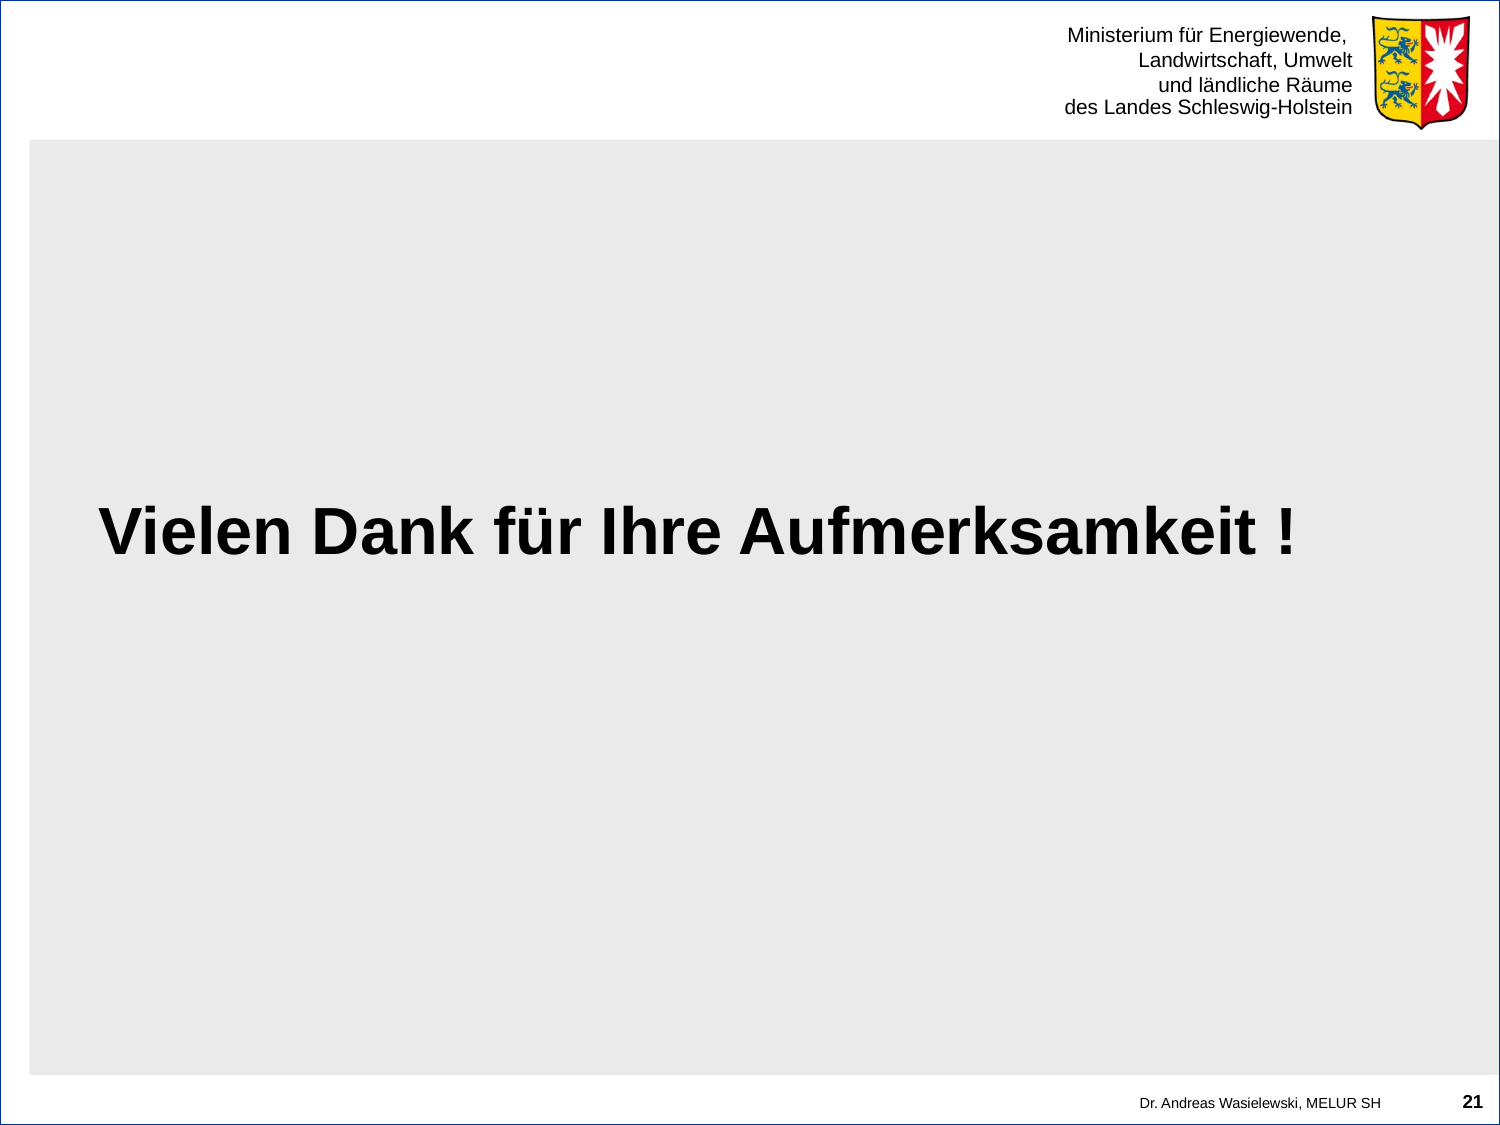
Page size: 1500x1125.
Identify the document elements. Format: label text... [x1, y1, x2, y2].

footer Dr. Andreas Wasielewski, MELUR SH [871, 1093, 1382, 1125]
list Vielen Dank für Ihre Aufmerksamkeit ! [29, 149, 1317, 1025]
picture [1372, 16, 1470, 130]
slide_number 21 [1462, 1090, 1493, 1125]
